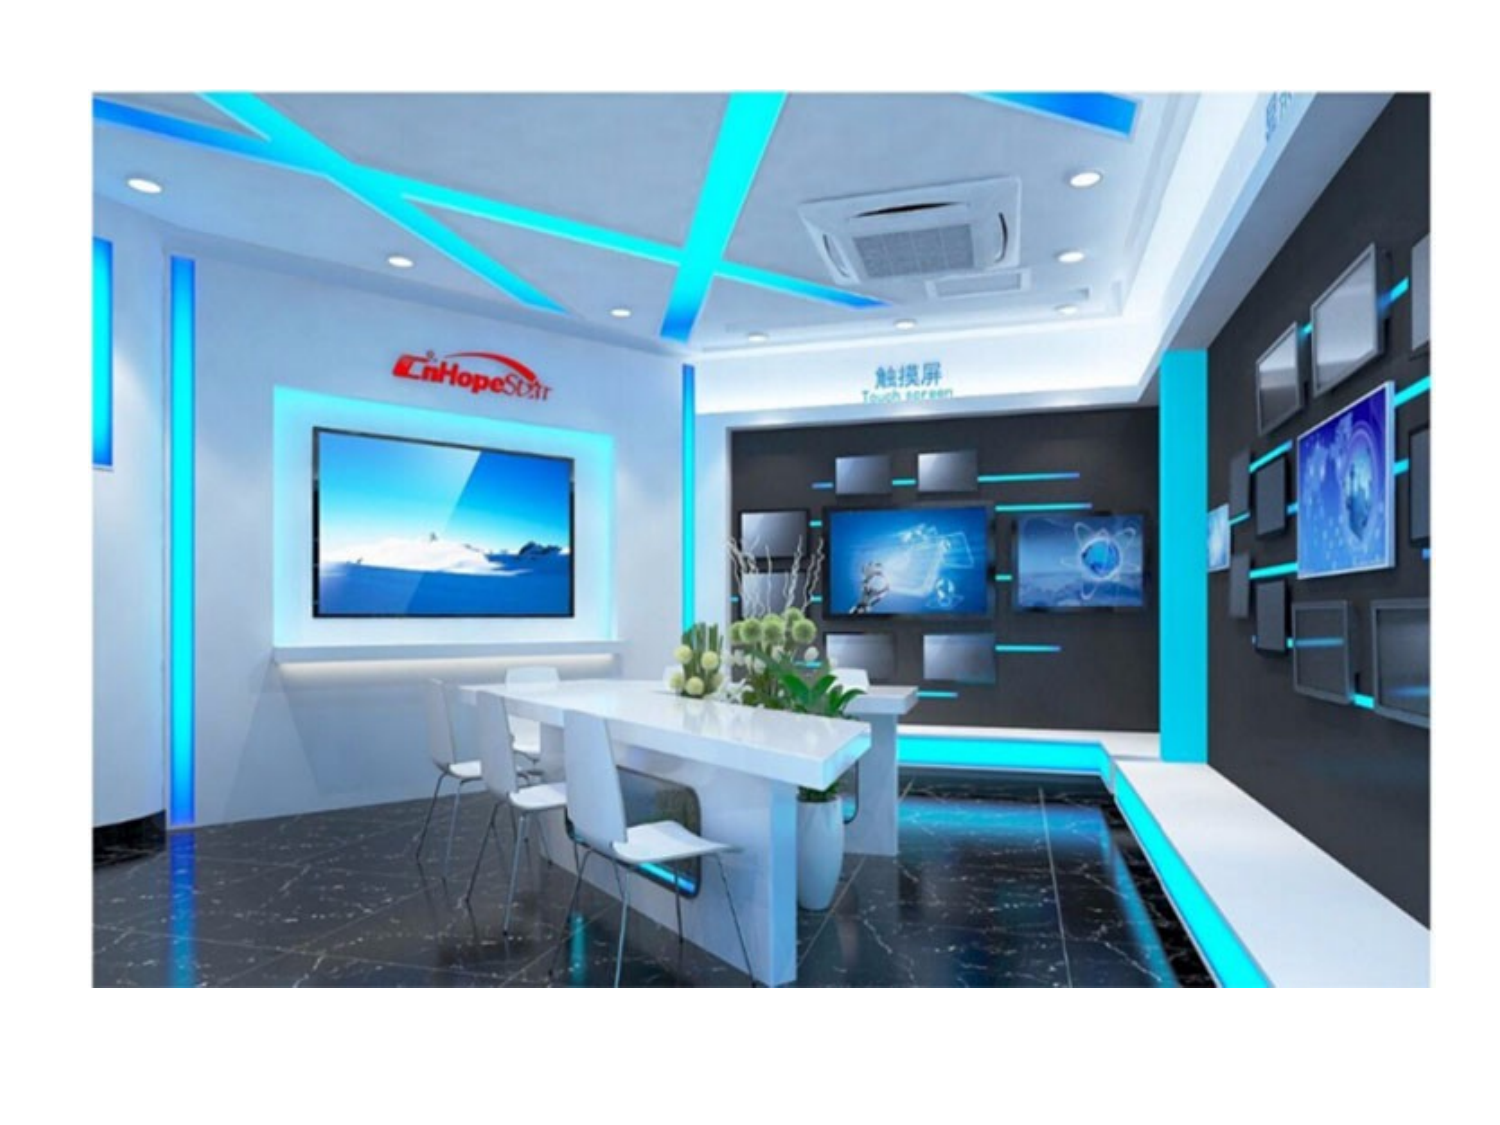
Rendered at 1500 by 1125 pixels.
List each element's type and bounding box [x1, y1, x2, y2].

picture [88, 89, 1436, 988]
